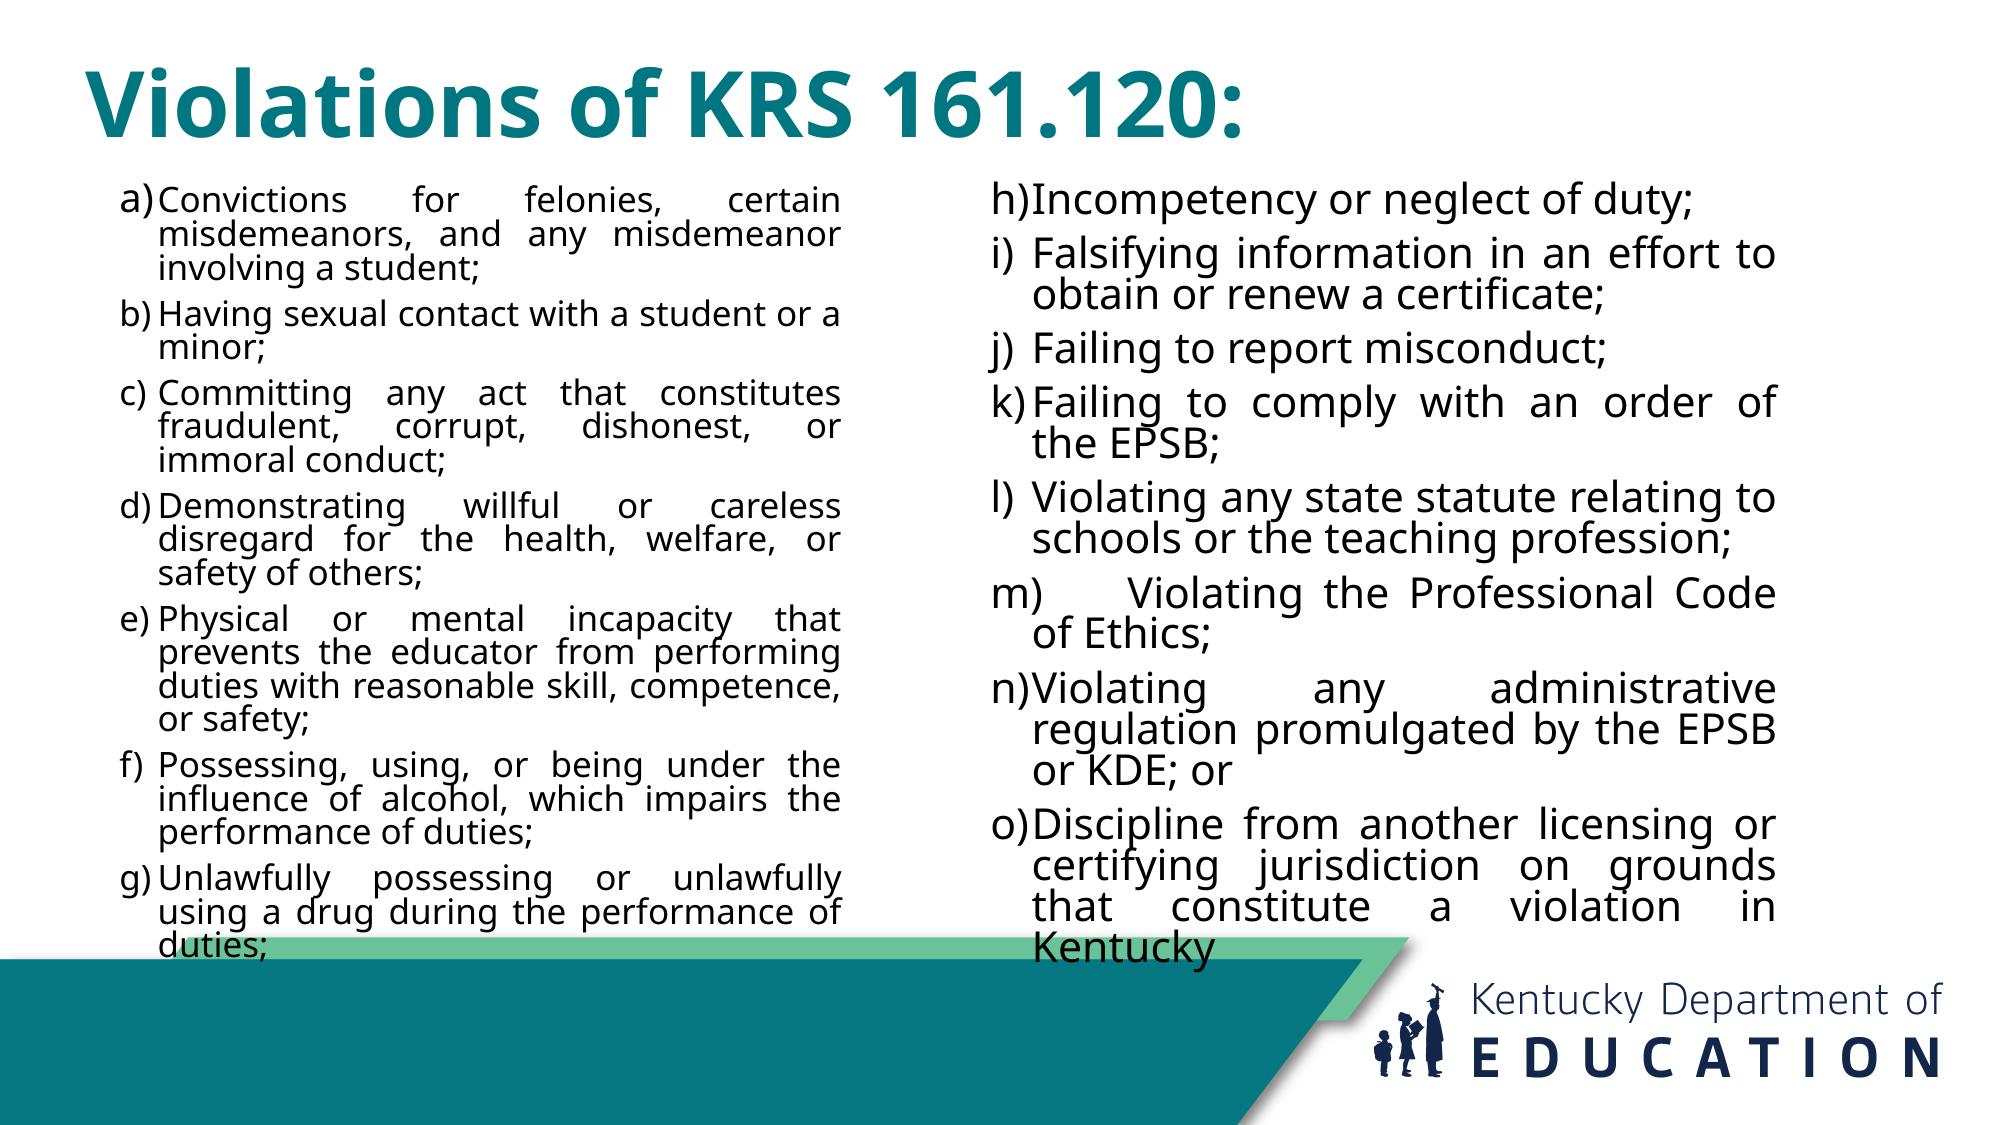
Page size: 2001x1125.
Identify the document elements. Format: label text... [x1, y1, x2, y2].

list a) Convictions for felonies, certain misdemeanors, and any misdemeanor involving a student; b) Having sexual contact with a student or a minor; c) Committing any act that constitutes fraudulent, corrupt, dishonest, or immoral conduct; d) Demonstrating willful or careless disregard for the health, welfare, or safety of others; e) Physical or mental incapacity that prevents the educator from performing duties with reasonable skill, competence, or safety; f) Possessing, using, or being under the influence of alcohol, which impairs the performance of duties; g) Unlawfully possessing or unlawfully using a drug during the performance of duties; [104, 174, 858, 979]
title Violations of KRS 161.120: [70, 0, 1481, 217]
picture [0, 0, 2001, 1125]
text_box h) Incompetency or neglect of duty; i) Falsifying information in an effort to obtain or renew a certificate; j) Failing to report misconduct; k) Failing to comply with an order of the EPSB; l) Violating any state statute relating to schools or the teaching profession; m) Violating the Professional Code of Ethics; n) Violating any administrative regulation promulgated by the EPSB or KDE; or o) Discipline from another licensing or certifying jurisdiction on grounds that constitute a violation in Kentucky [975, 174, 1793, 979]
